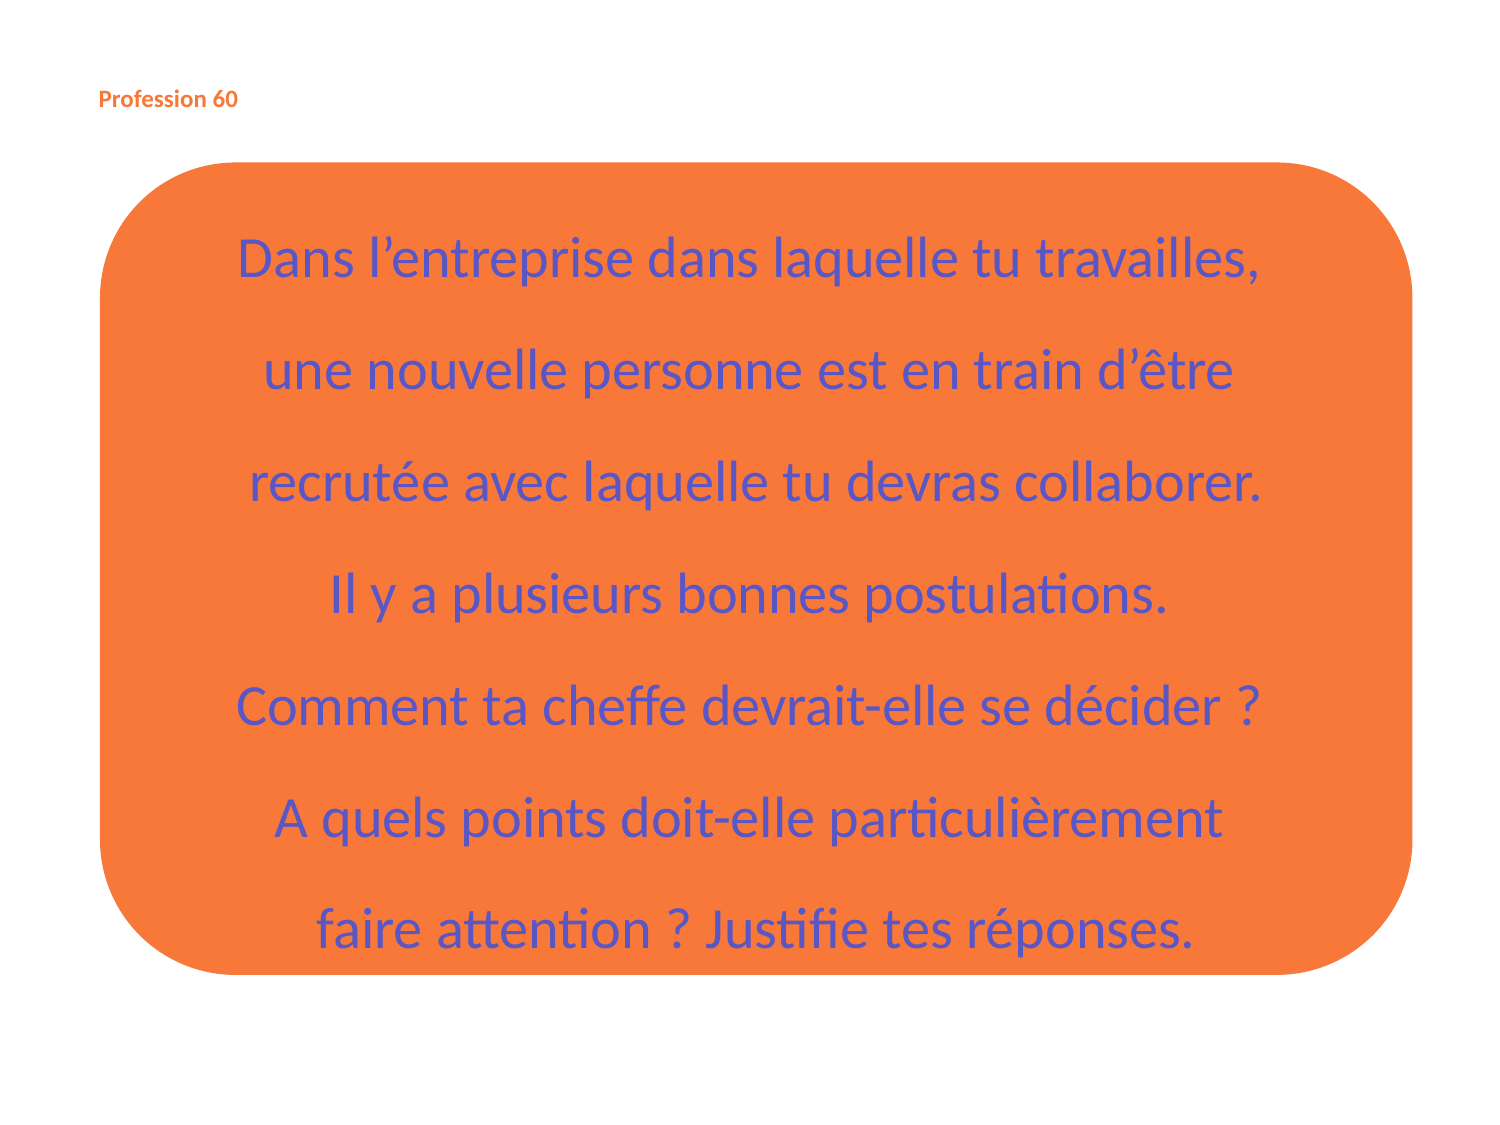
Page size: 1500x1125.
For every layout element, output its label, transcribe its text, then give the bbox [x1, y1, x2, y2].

text_box Dans l’entreprise dans laquelle tu travailles, une nouvelle personne est en train d’être recrutée avec laquelle tu devras collaborer. Il y a plusieurs bonnes postulations. Comment ta cheffe devrait-elle se décider ? A quels points doit-elle particulièrement faire attention ? Justifie tes réponses. [99, 162, 1413, 975]
text_box Profession 60 [83, 75, 290, 126]
